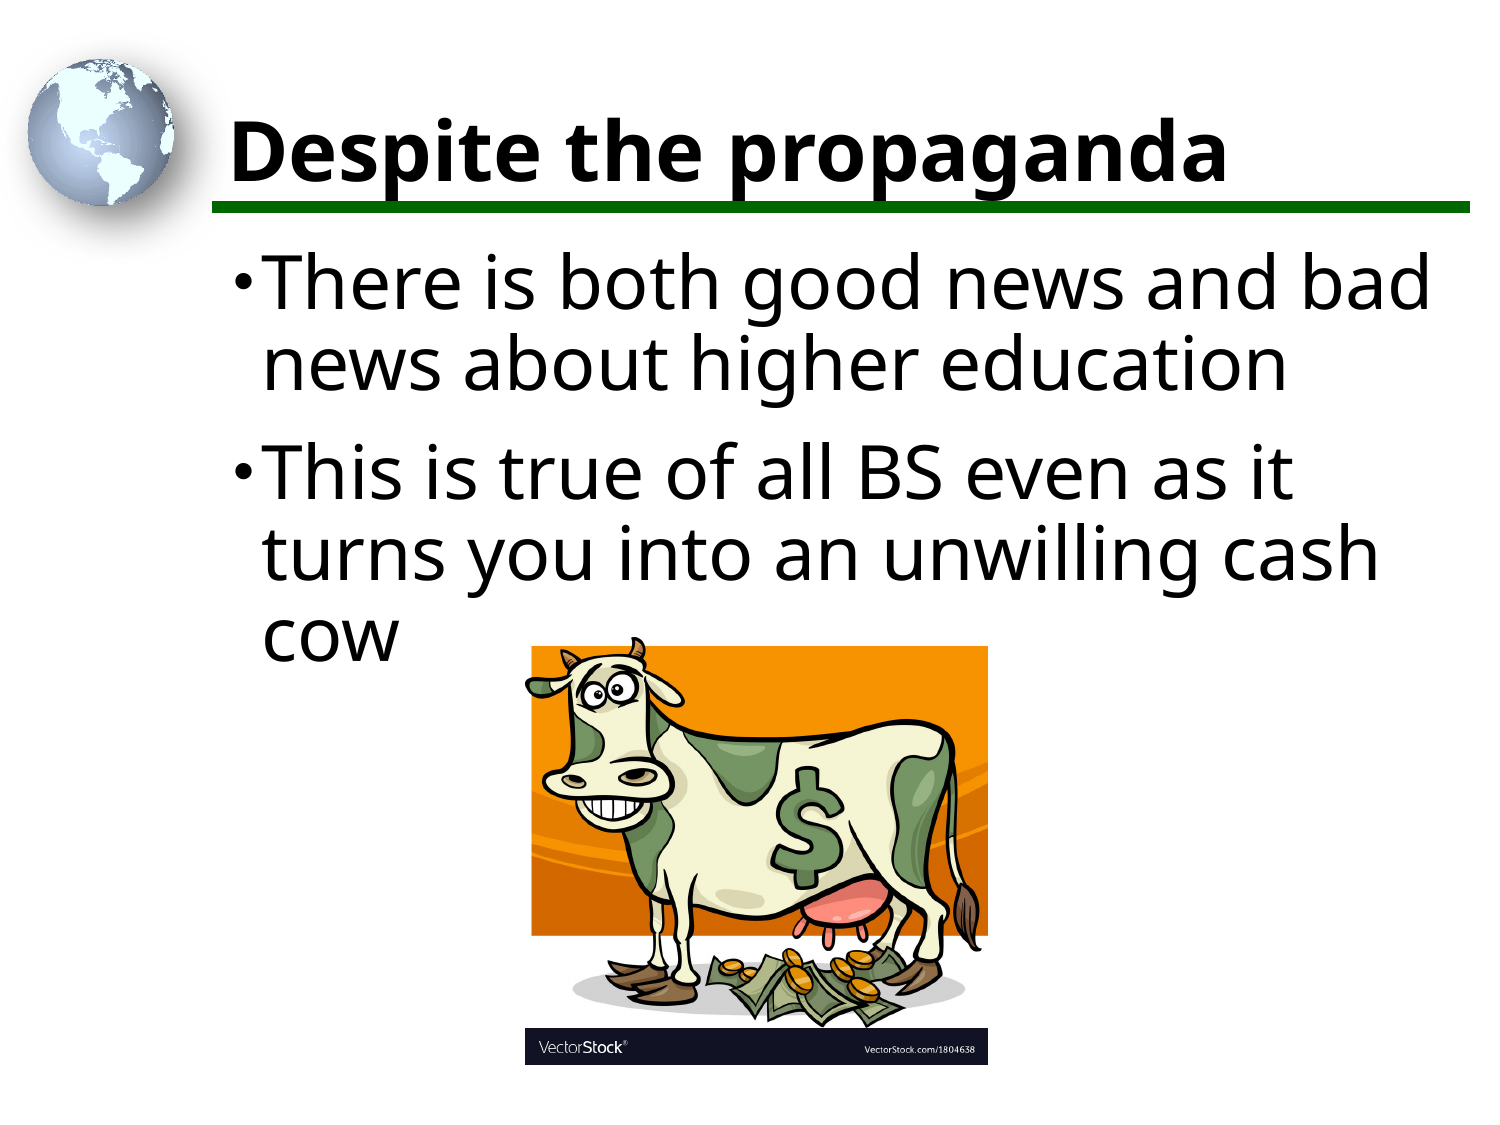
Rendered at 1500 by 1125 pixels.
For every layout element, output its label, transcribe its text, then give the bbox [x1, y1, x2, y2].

picture [24, 55, 177, 208]
list There is both good news and bad news about higher education This is true of all BS even as it turns you into an unwilling cash cow [212, 237, 1471, 945]
picture [524, 637, 988, 1065]
title Despite the propaganda [212, 37, 1471, 208]
